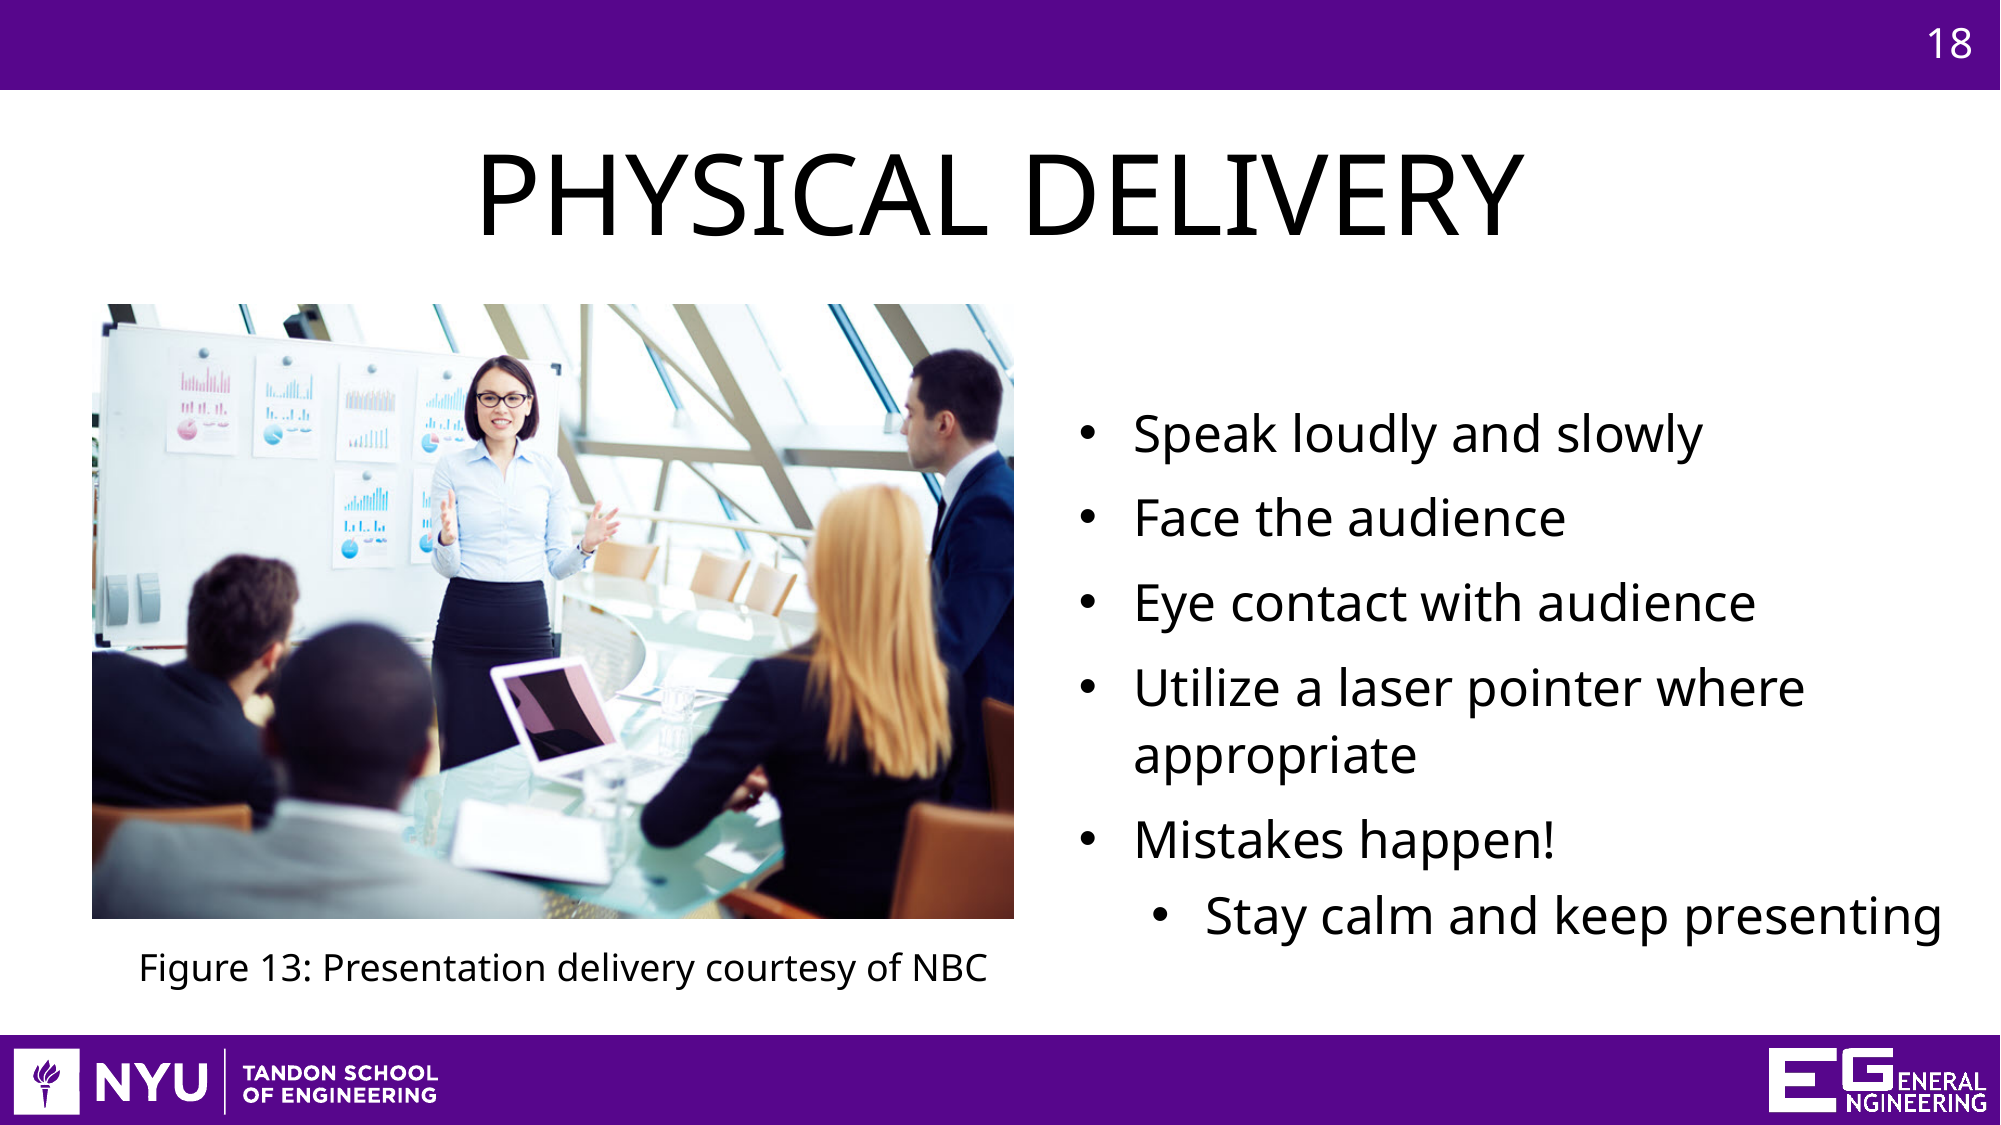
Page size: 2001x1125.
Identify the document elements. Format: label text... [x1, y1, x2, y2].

text_box Figure 13: Presentation delivery courtesy of NBC [123, 936, 1124, 997]
picture [13, 1048, 438, 1115]
title PHYSICAL DELIVERY [92, 108, 1908, 268]
text_box 18 [1910, 9, 2000, 74]
picture [1752, 1031, 2000, 1125]
picture [92, 304, 1014, 919]
text_box [0, 1034, 1752, 1125]
text_box [0, 0, 2000, 91]
text_box [1542, 642, 1573, 703]
subtitle Speak loudly and slowly Face the audience Eye contact with audience Utilize a laser pointer where appropriate Mistakes happen! Stay calm and keep presenting [1064, 321, 1976, 964]
